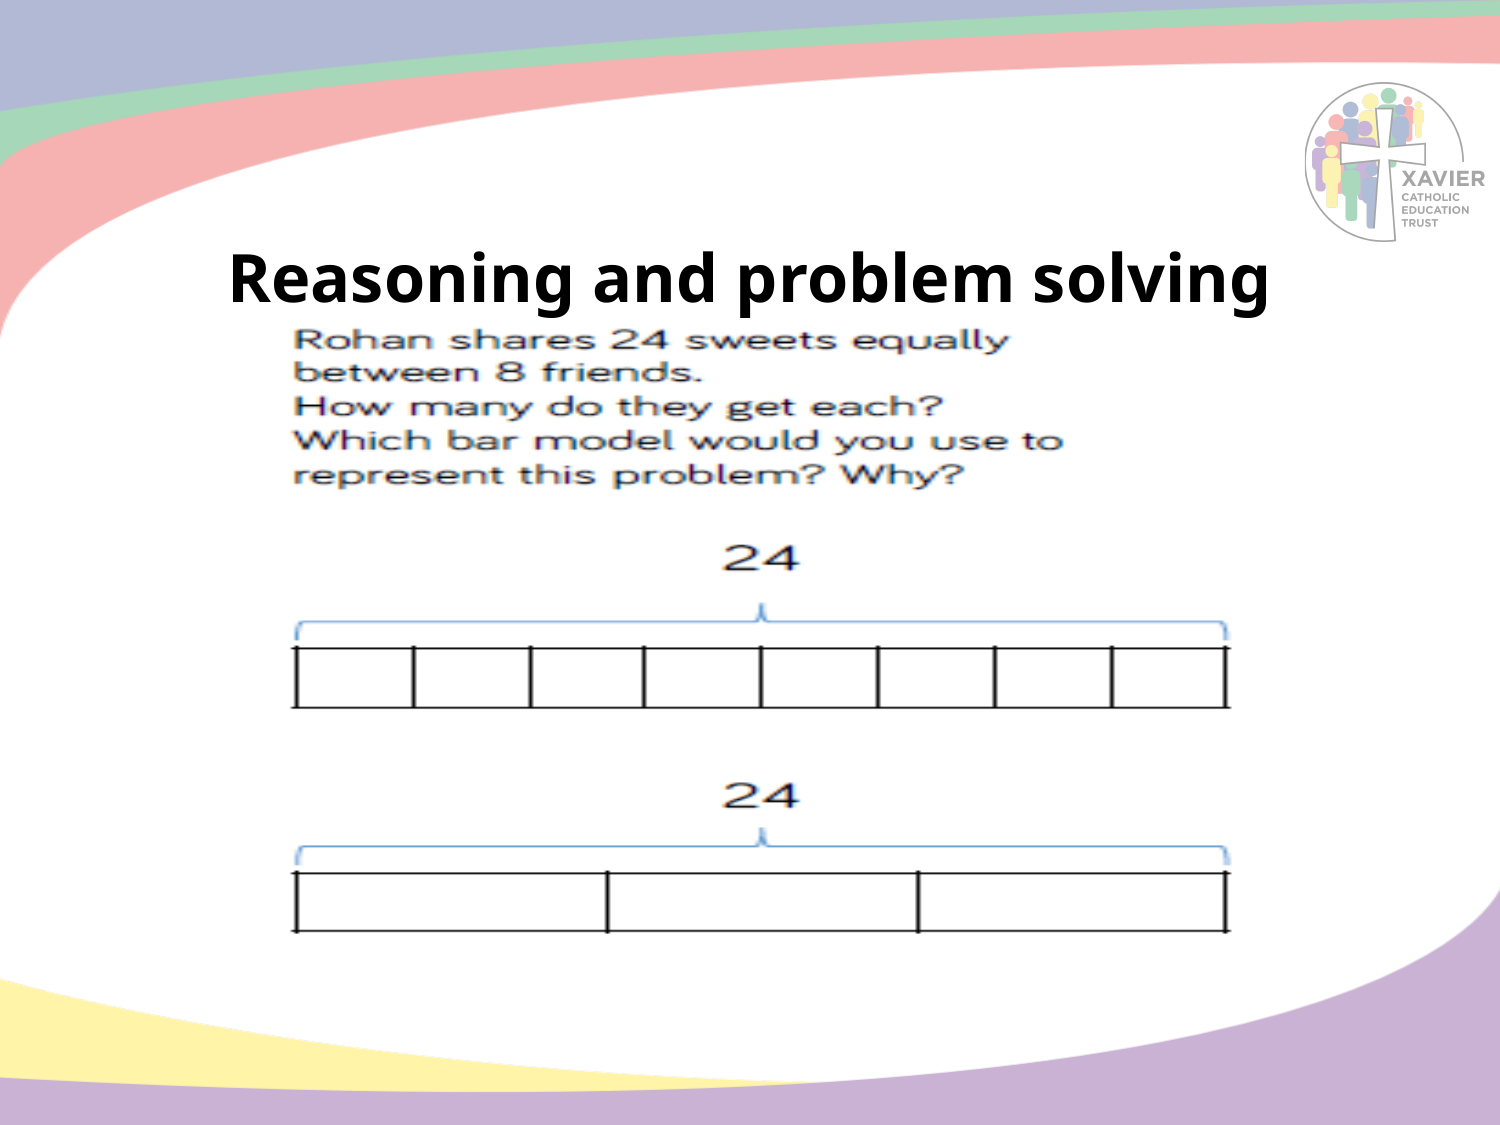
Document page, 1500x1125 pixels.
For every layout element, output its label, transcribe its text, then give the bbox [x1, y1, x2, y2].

picture [267, 324, 1243, 943]
title Reasoning and problem solving [112, 184, 1388, 325]
